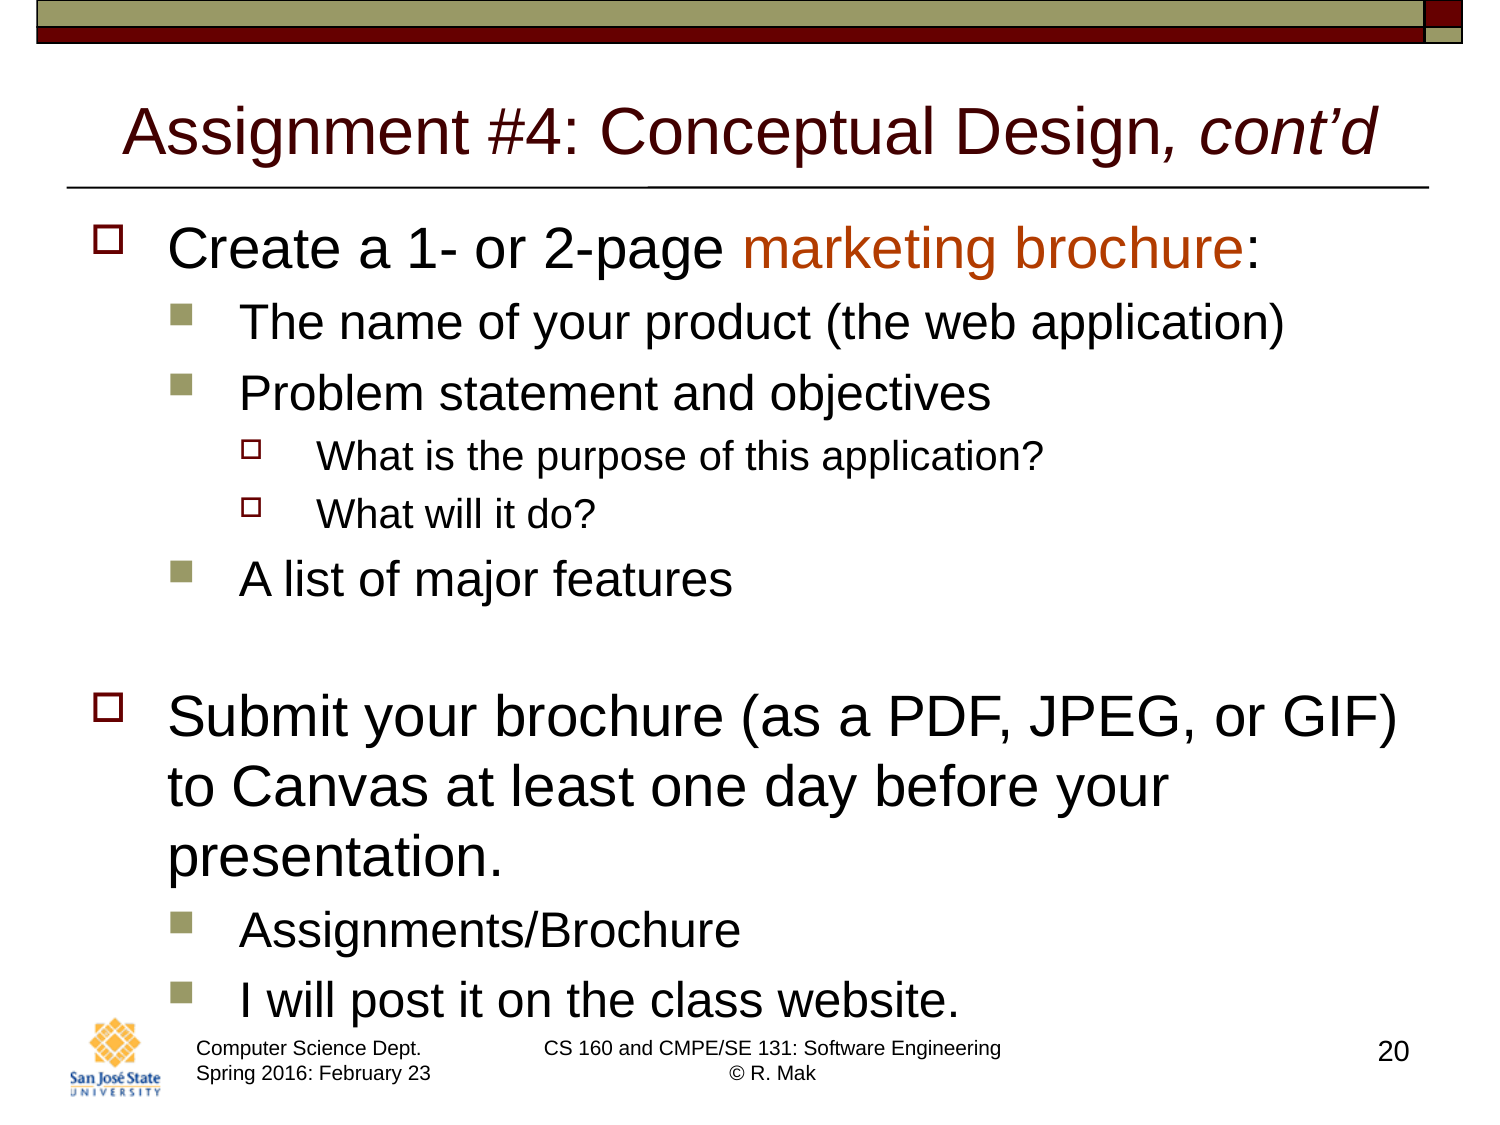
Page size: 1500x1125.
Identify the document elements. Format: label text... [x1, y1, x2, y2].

list Create a 1- or 2-page marketing brochure: The name of your product (the web application) Problem statement and objectives What is the purpose of this application? What will it do? A list of major features Submit your brochure (as a PDF, JPEG, or GIF) to Canvas at least one day before your presentation. Assignments/Brochure I will post it on the class website. [75, 202, 1440, 1028]
slide_number 20 [1112, 1025, 1425, 1100]
picture [60, 1012, 166, 1112]
title Assignment #4: Conceptual Design, cont’d [75, 67, 1425, 175]
